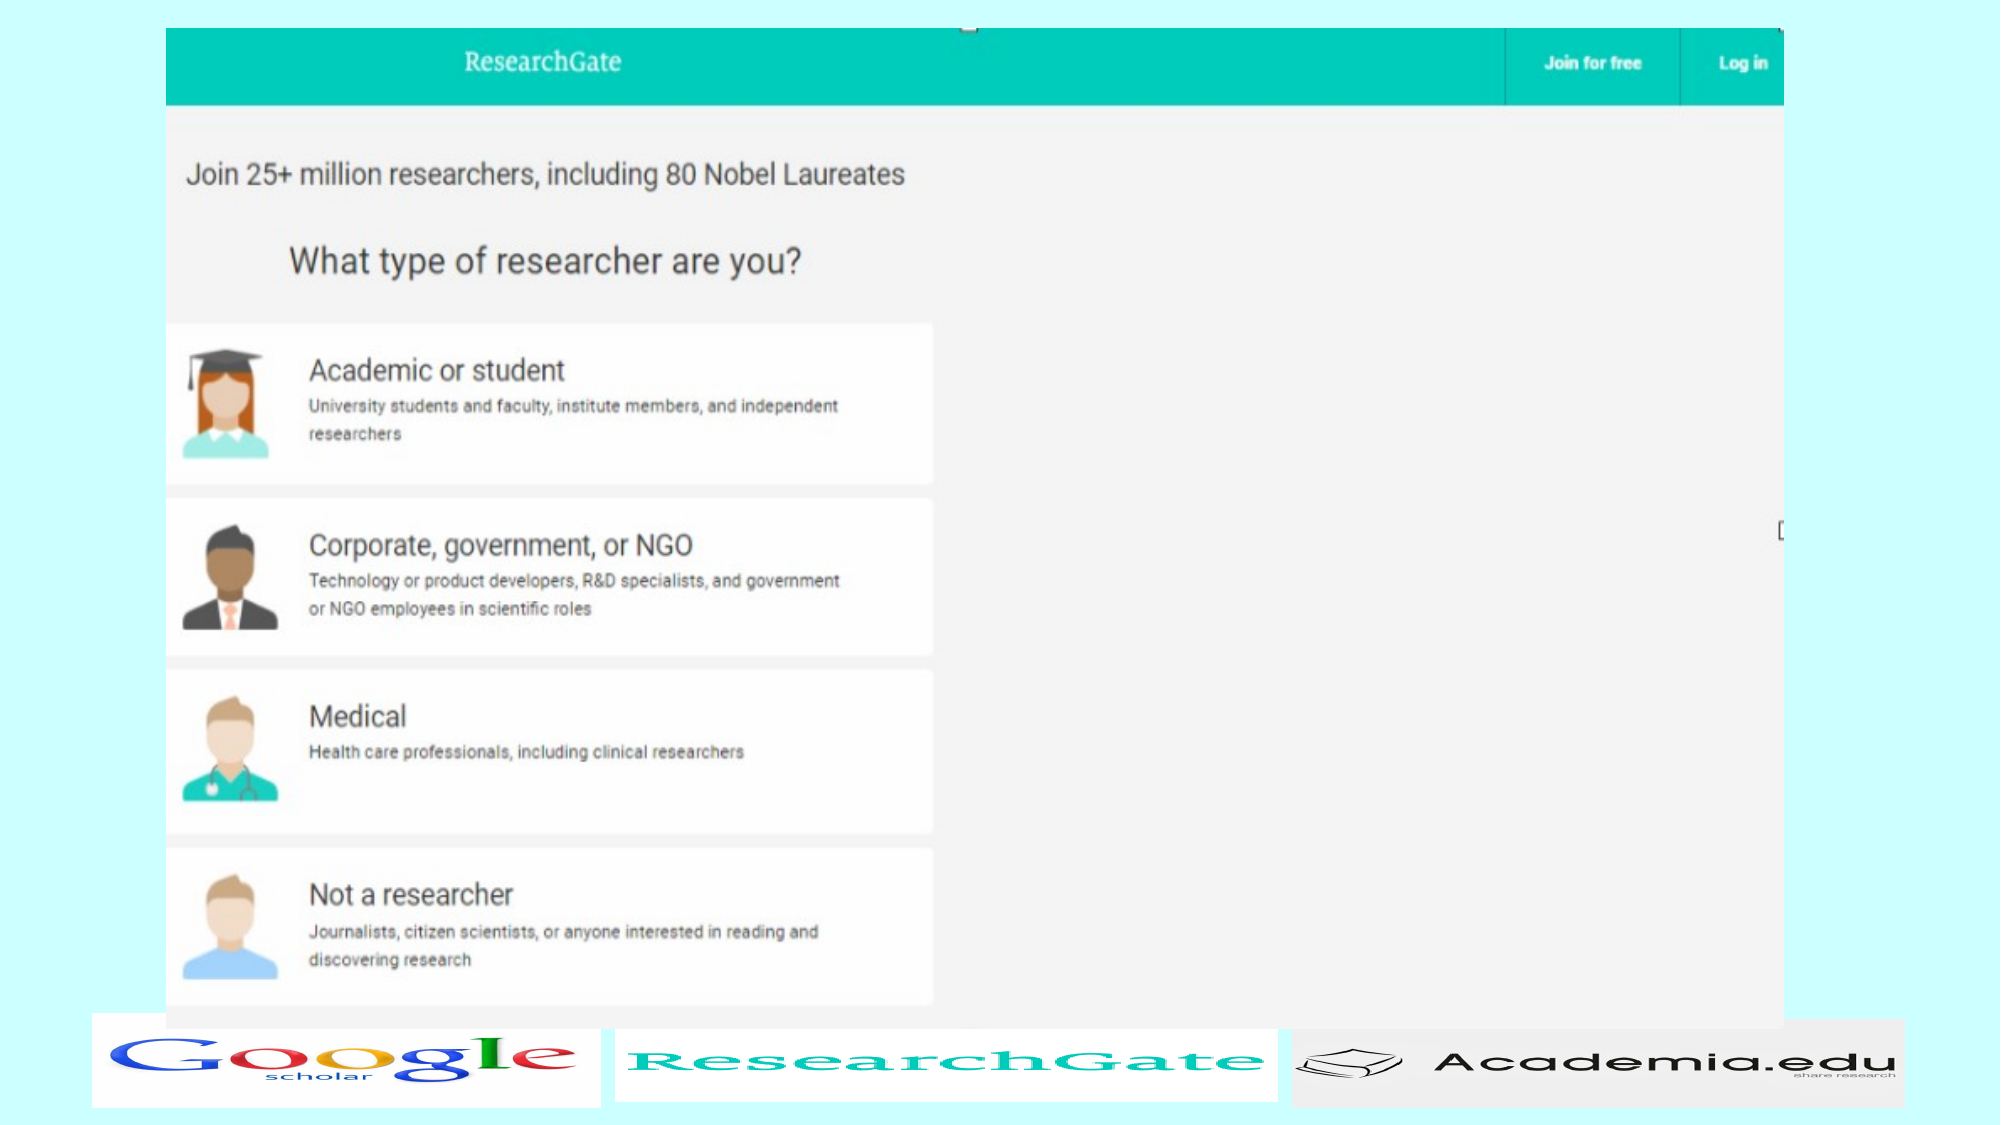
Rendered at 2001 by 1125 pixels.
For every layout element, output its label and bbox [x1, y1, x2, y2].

list [166, 28, 1784, 1029]
picture [1292, 1019, 1905, 1108]
picture [92, 1013, 601, 1108]
picture [615, 1029, 1278, 1102]
